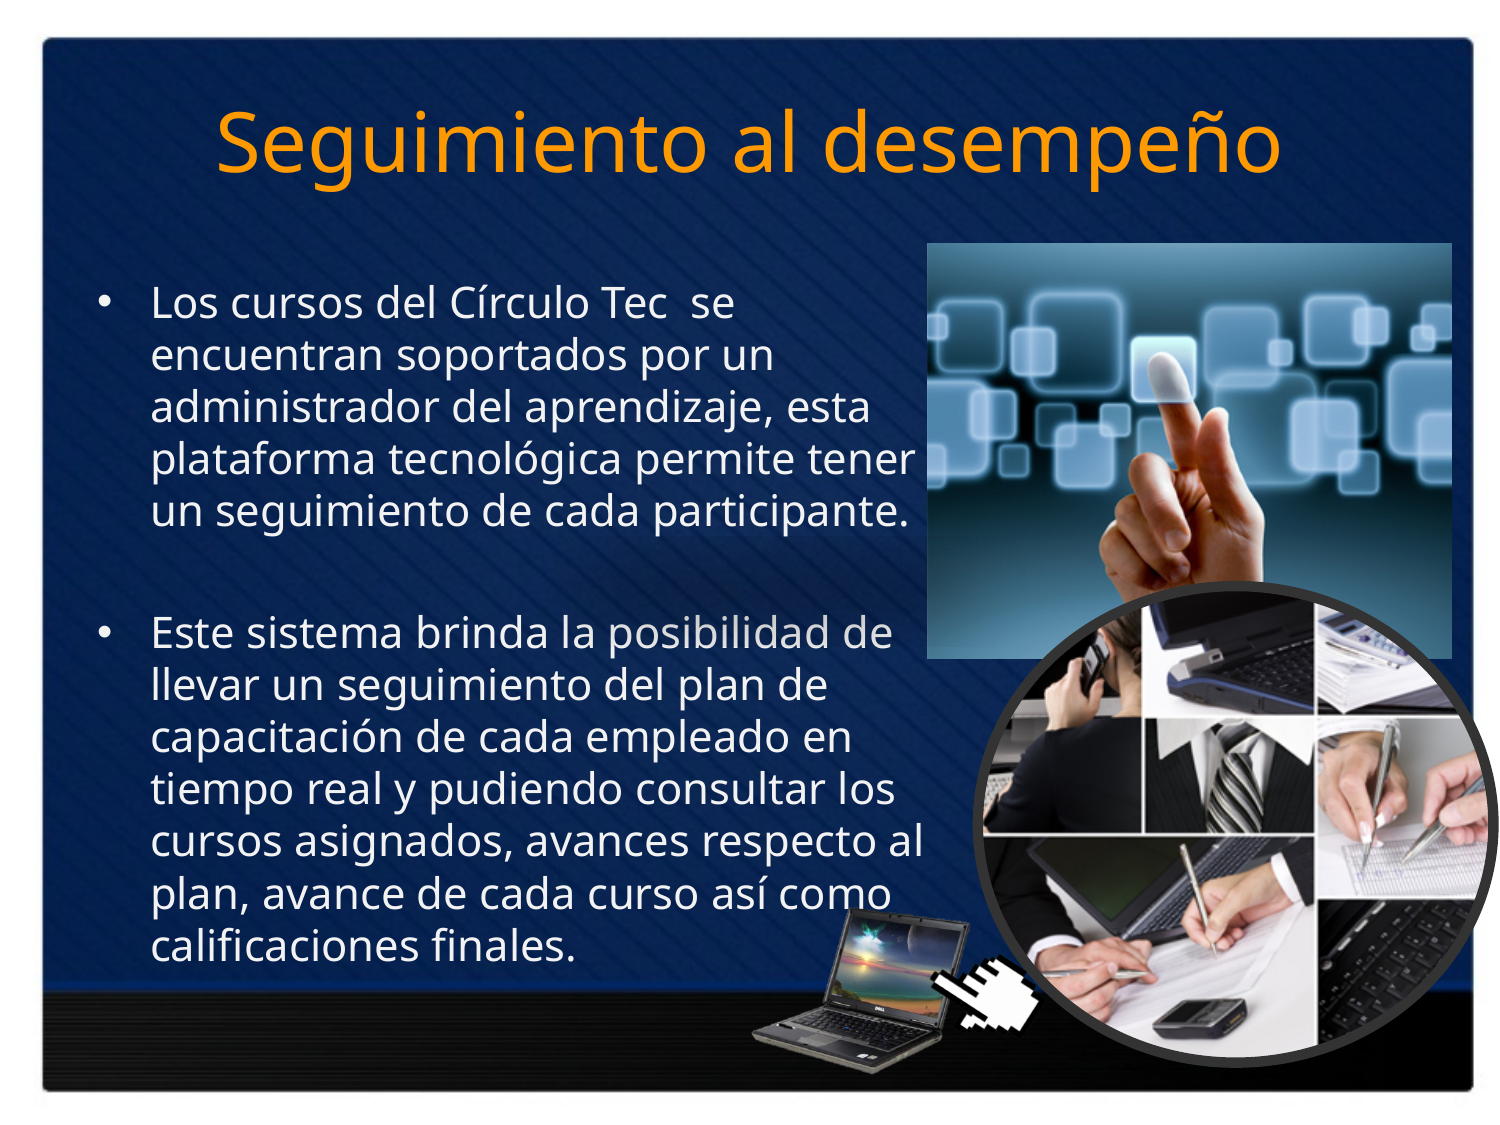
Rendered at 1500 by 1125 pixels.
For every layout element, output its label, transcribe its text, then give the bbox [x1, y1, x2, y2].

picture [0, 0, 1500, 1125]
title Seguimiento al desempeño [75, 45, 1425, 233]
list Los cursos del Círculo Tec se encuentran soportados por un administrador del aprendizaje, esta plataforma tecnológica permite tener un seguimiento de cada participante. Este sistema brinda la posibilidad de llevar un seguimiento del plan de capacitación de cada empleado en tiempo real y pudiendo consultar los cursos asignados, avances respecto al plan, avance de cada curso así como calificaciones finales. [82, 267, 972, 988]
